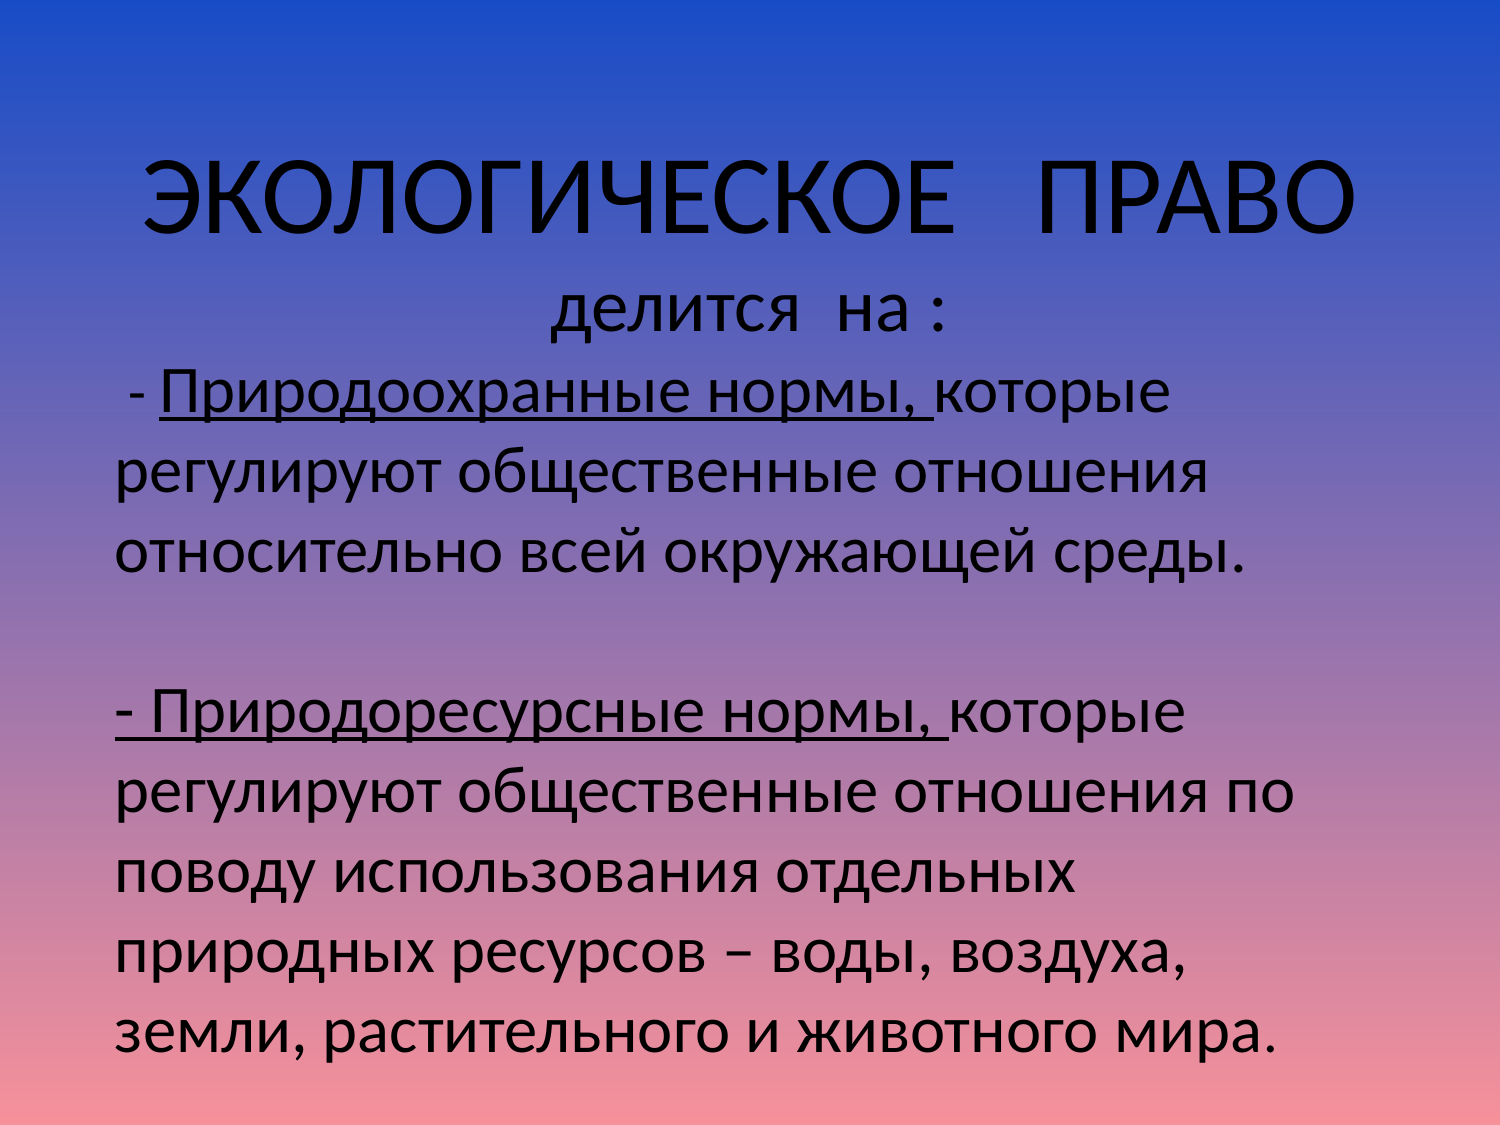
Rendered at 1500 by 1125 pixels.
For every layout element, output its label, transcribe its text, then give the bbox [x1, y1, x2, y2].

text_box ЭКОЛОГИЧЕСКОЕ ПРАВО делится на : - Природоохранные нормы, которые регулируют общественные отношения относительно всей окружающей среды. - Природоресурсные нормы, которые регулируют общественные отношения по поводу использования отдельных природных ресурсов – воды, воздуха, земли, растительного и животного мира. [100, 113, 1400, 1073]
